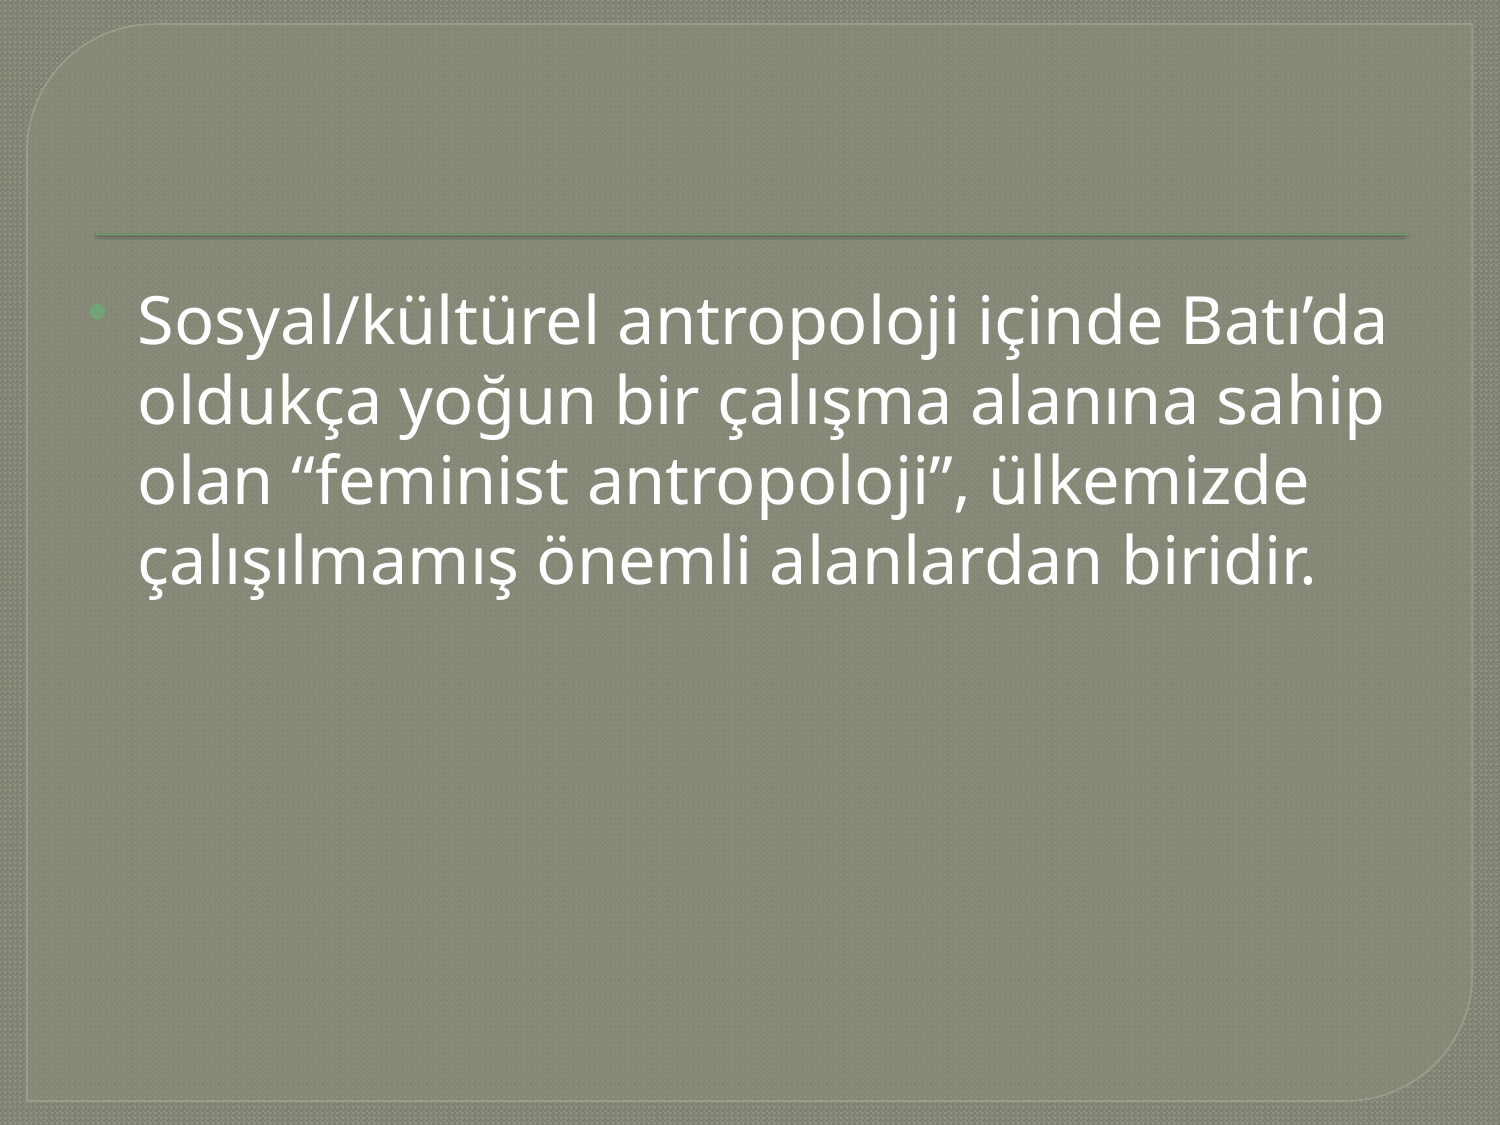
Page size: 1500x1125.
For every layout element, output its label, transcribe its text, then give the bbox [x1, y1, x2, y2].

list Sosyal/kültürel antropoloji içinde Batı’da oldukça yoğun bir çalışma alanına sahip olan “feminist antropoloji”, ülkemizde çalışılmamış önemli alanlardan biridir. [75, 270, 1425, 1013]
